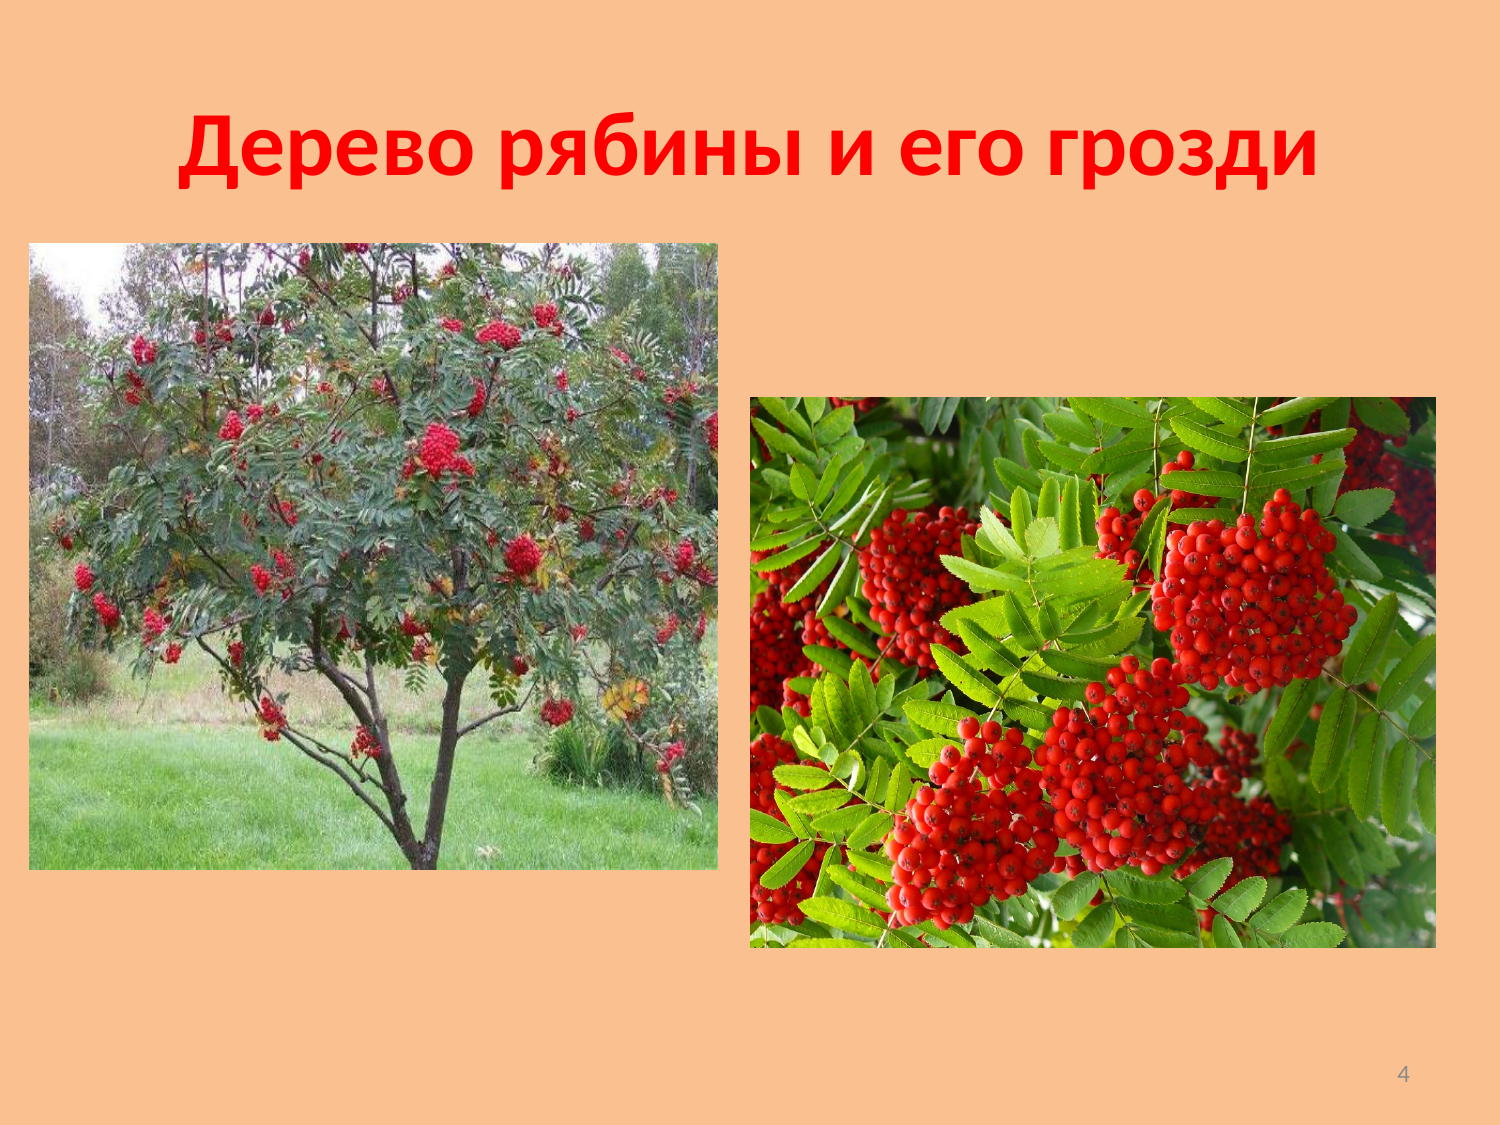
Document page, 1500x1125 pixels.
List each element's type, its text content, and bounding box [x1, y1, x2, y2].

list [29, 243, 719, 870]
slide_number 3 [1074, 1042, 1425, 1103]
title Дерево рябины и его грозди [75, 45, 1425, 233]
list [749, 396, 1436, 948]
